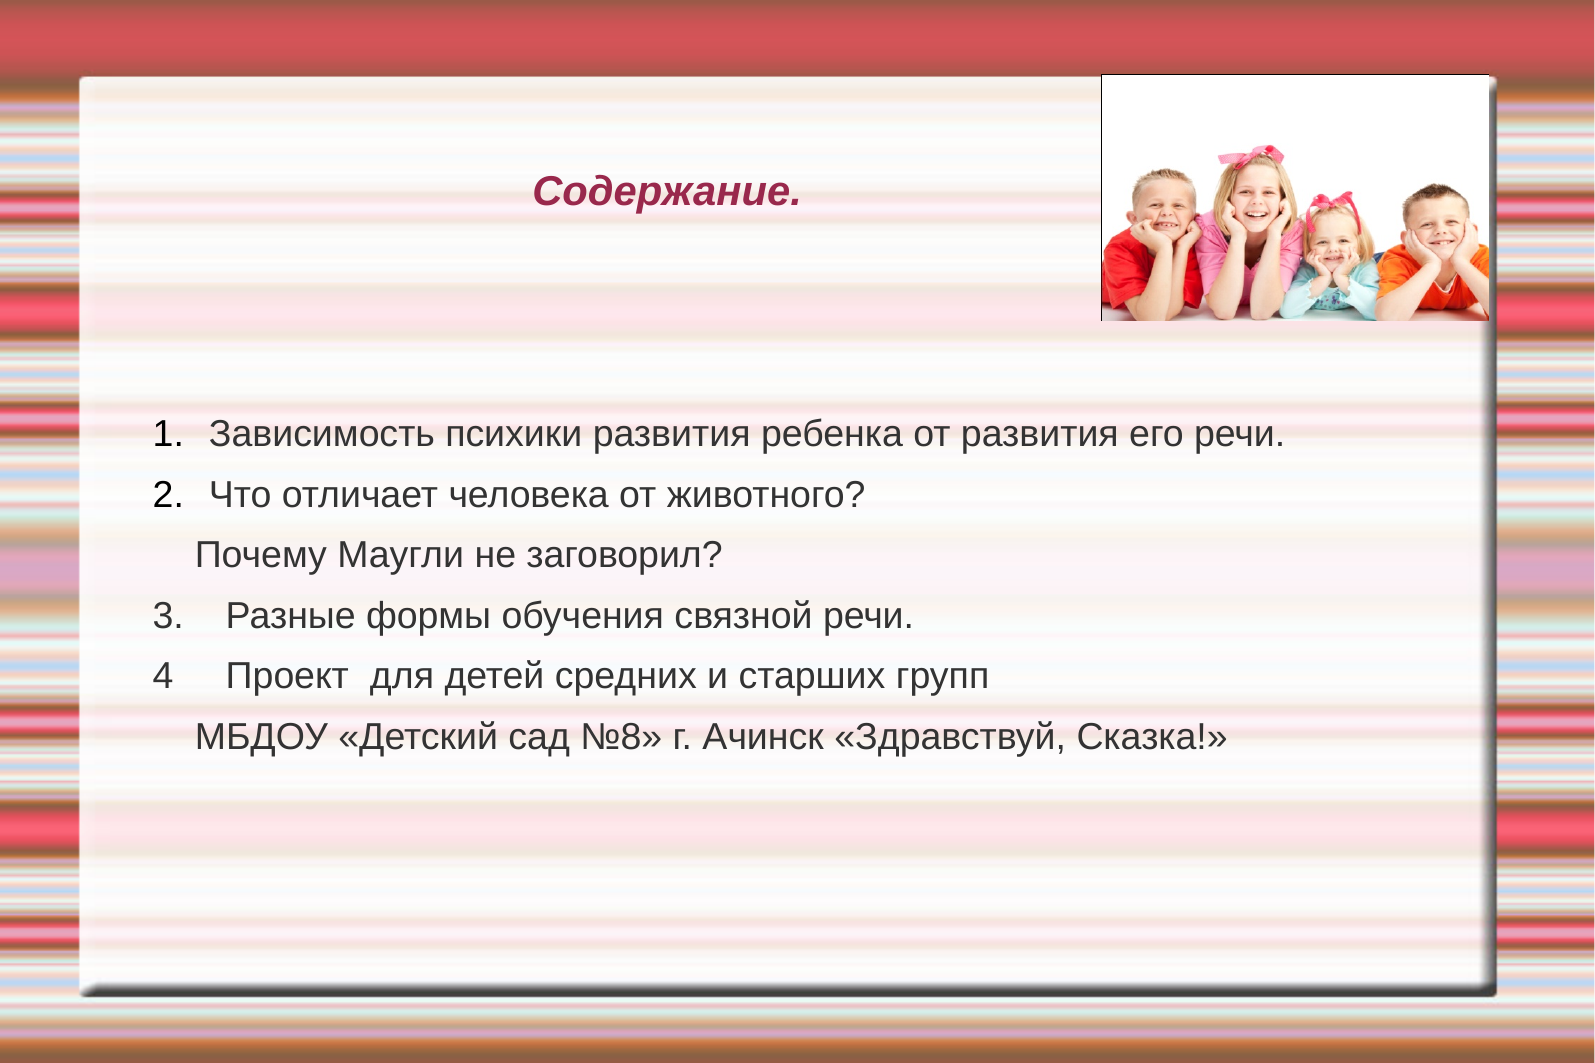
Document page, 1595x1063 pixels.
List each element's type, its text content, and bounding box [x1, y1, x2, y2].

picture [0, 0, 1595, 1063]
title Содержание. [93, 74, 1099, 310]
list Зависимость психики развития ребенка от развития его речи. Что отличает человека от животного? Почему Маугли не заговорил? 3. Разные формы обучения связной речи. 4 Проект для детей средних и старших групп МБДОУ «Детский сад №8» г. Ачинск «Здравствуй, Сказка!» [152, 285, 1462, 971]
